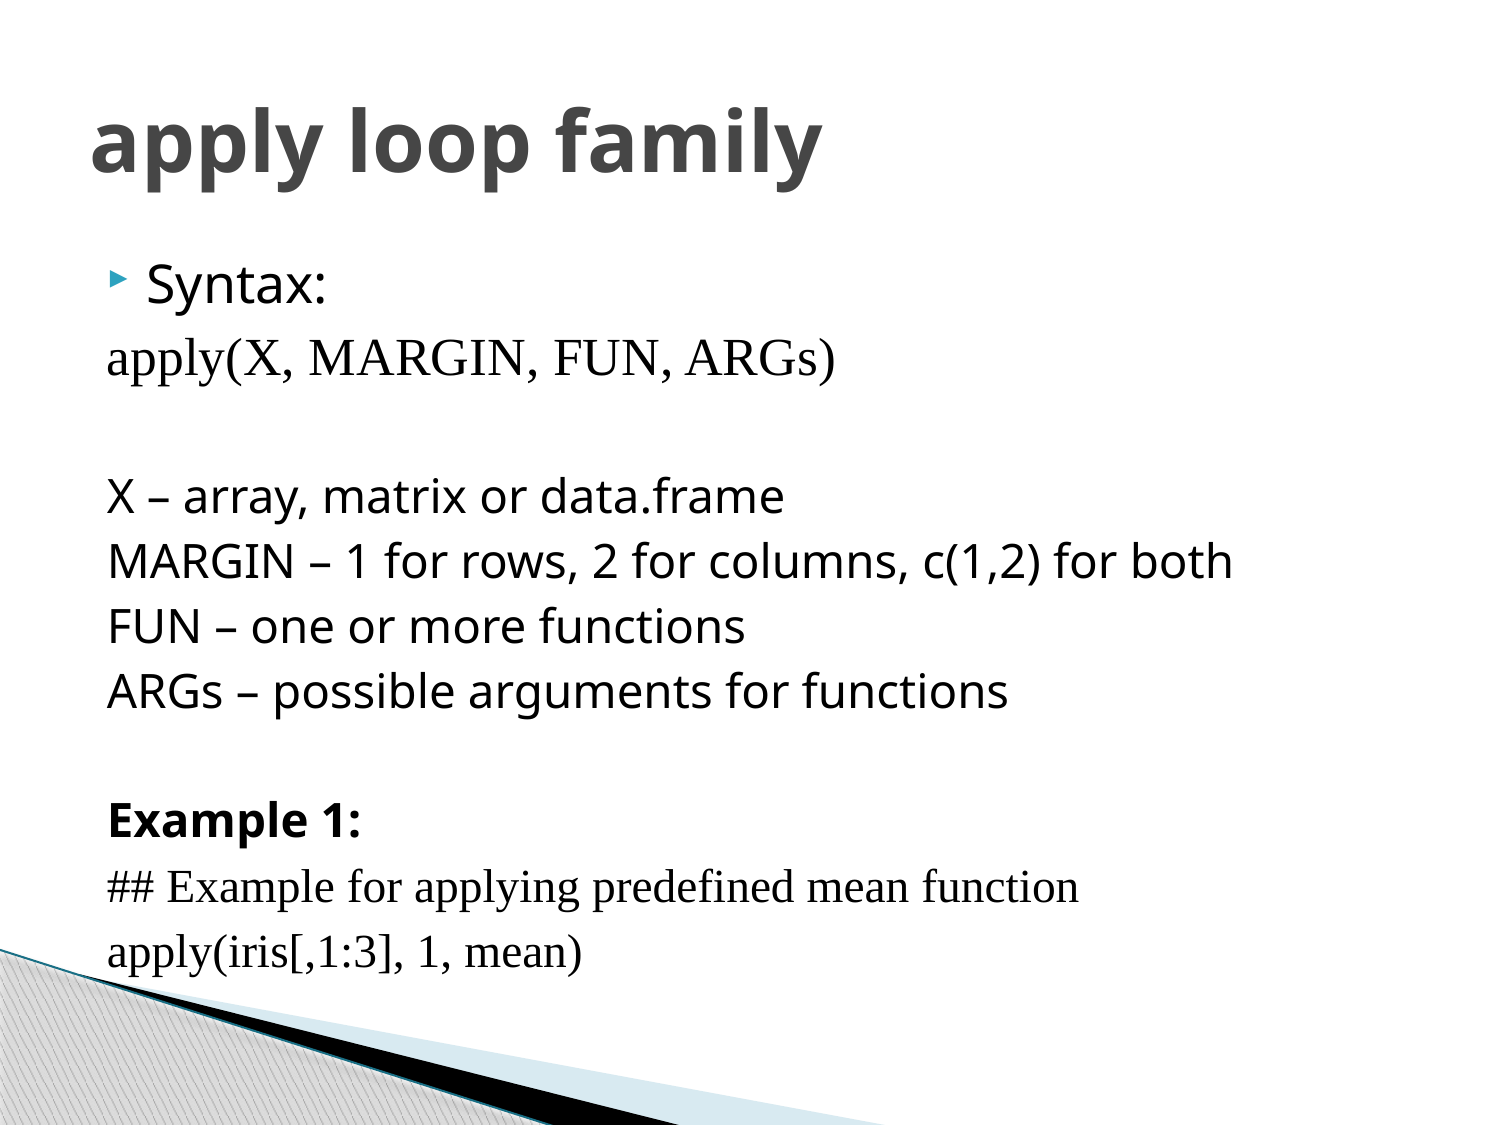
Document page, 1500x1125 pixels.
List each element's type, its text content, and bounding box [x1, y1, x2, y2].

list Syntax: apply(X, MARGIN, FUN, ARGs) X – array, matrix or data.frame MARGIN – 1 for rows, 2 for columns, c(1,2) for both FUN – one or more functions ARGs – possible arguments for functions Example 1: ## Example for applying predefined mean function apply(iris[,1:3], 1, mean) [75, 243, 1425, 986]
title apply loop family [75, 45, 1425, 233]
